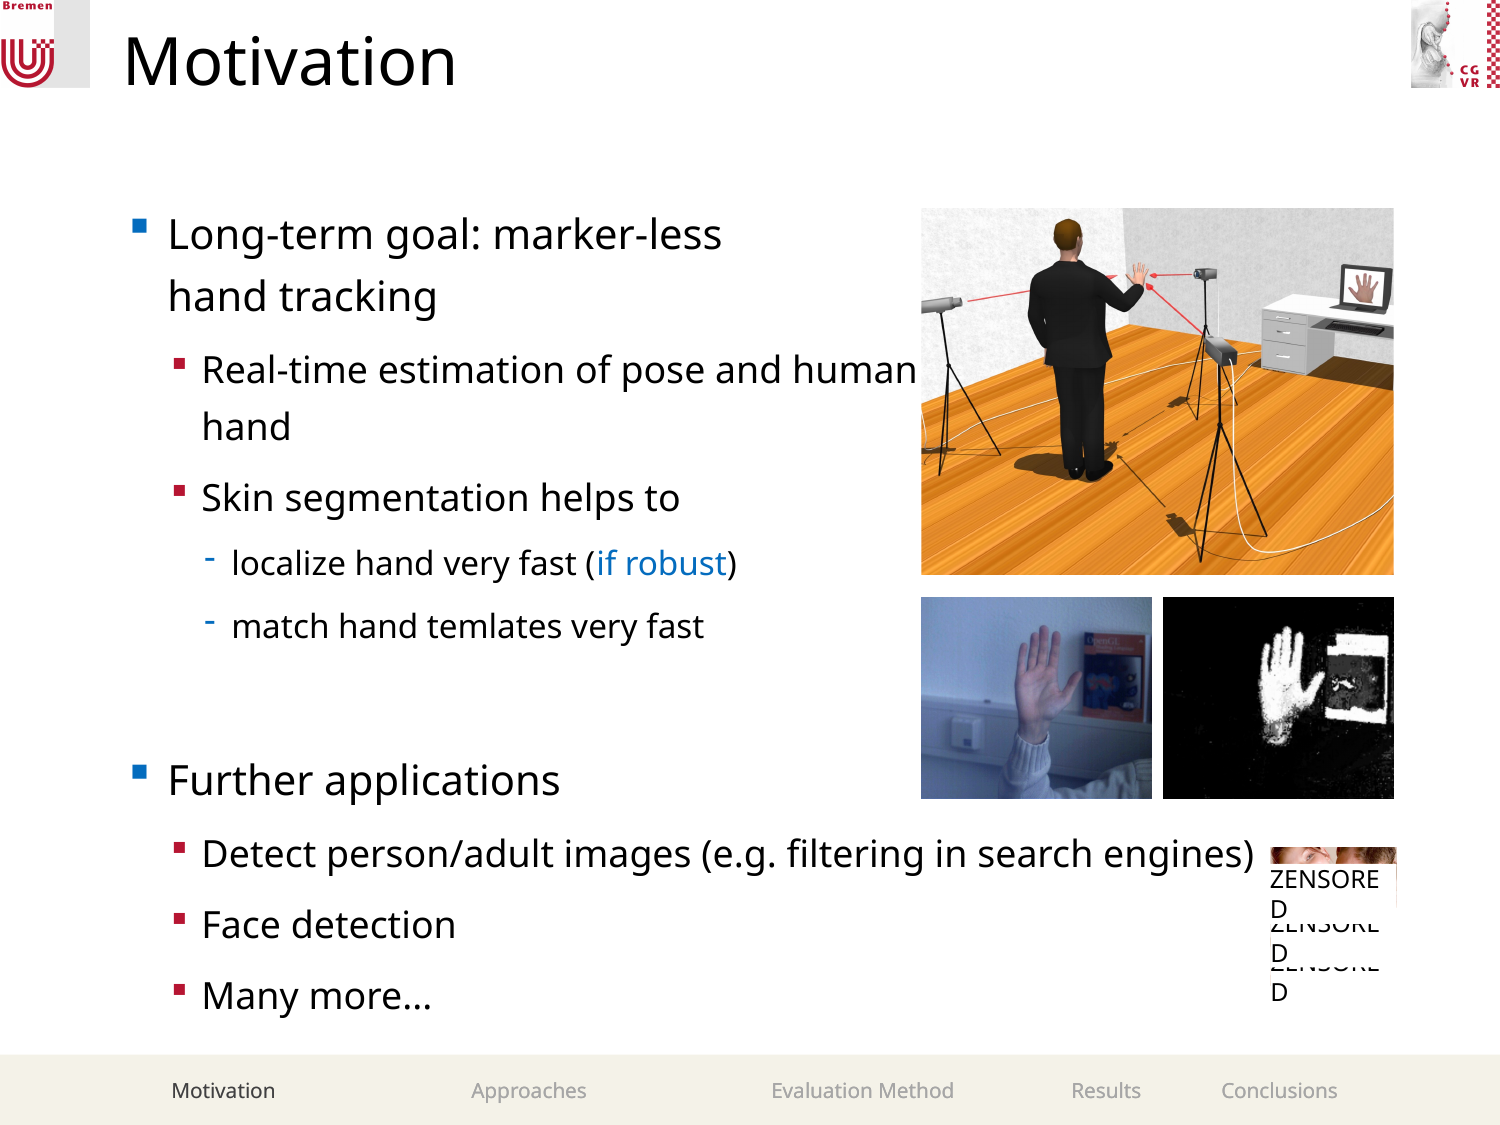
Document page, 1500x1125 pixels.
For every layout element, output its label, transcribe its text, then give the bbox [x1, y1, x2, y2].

picture [1, 0, 90, 88]
picture [1411, 0, 1500, 88]
picture [1163, 596, 1394, 799]
text_box Motivation Approaches Evaluation Method Results Conclusions [112, 1069, 1397, 1111]
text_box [1269, 847, 1398, 987]
picture [920, 207, 1394, 575]
title Motivation [107, 8, 1404, 114]
picture [920, 596, 1152, 799]
list Long-term goal: marker-less hand tracking Real-time estimation of pose and human hand Skin segmentation helps to localize hand very fast (if robust) match hand temlates very fast Further applications Detect person/adult images (e.g. filtering in search engines) Face detection Many more... [113, 187, 1388, 1024]
